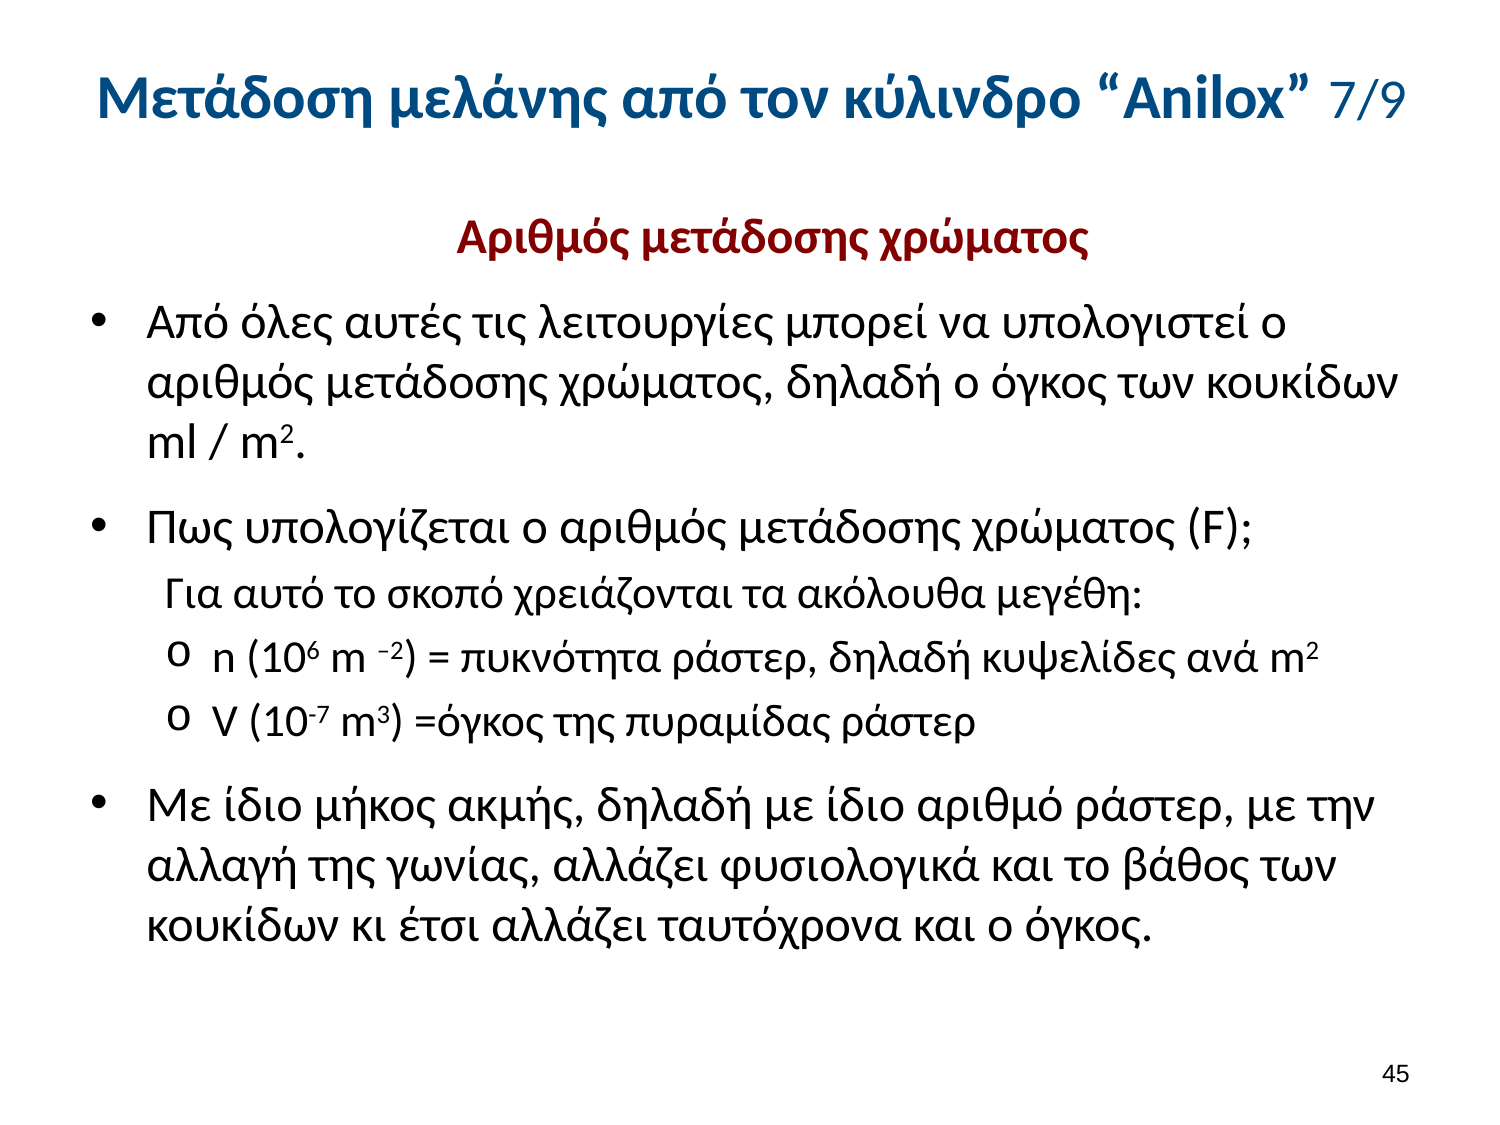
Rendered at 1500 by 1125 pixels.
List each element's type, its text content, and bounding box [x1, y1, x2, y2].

title Μετάδοση μελάνης από τον κύλινδρο “Anilox” 7/9 [76, 19, 1427, 169]
list Αριθμός μετάδοσης χρώματος Από όλες αυτές τις λειτουργίες μπορεί να υπολογιστεί ο αριθμός μετάδοσης χρώματος, δηλαδή ο όγκος των κουκίδων ml / m2. Πως υπολογίζεται ο αριθμός μετάδοσης χρώματος (F); Για αυτό το σκοπό χρειάζονται τα ακόλουθα μεγέθη: n (106 m –2) = πυκνότητα ράστερ, δηλαδή κυψελίδες ανά m2 V (10-7 m3) =όγκος της πυραμίδας ράστερ Με ίδιο μήκος ακμής, δηλαδή με ίδιο αριθμό ράστερ, με την αλλαγή της γωνίας, αλλάζει φυσιολογικά και το βάθος των κουκίδων κι έτσι αλλάζει ταυτόχρονα και ο όγκος. [75, 196, 1471, 1024]
slide_number 44 [1074, 1042, 1425, 1103]
